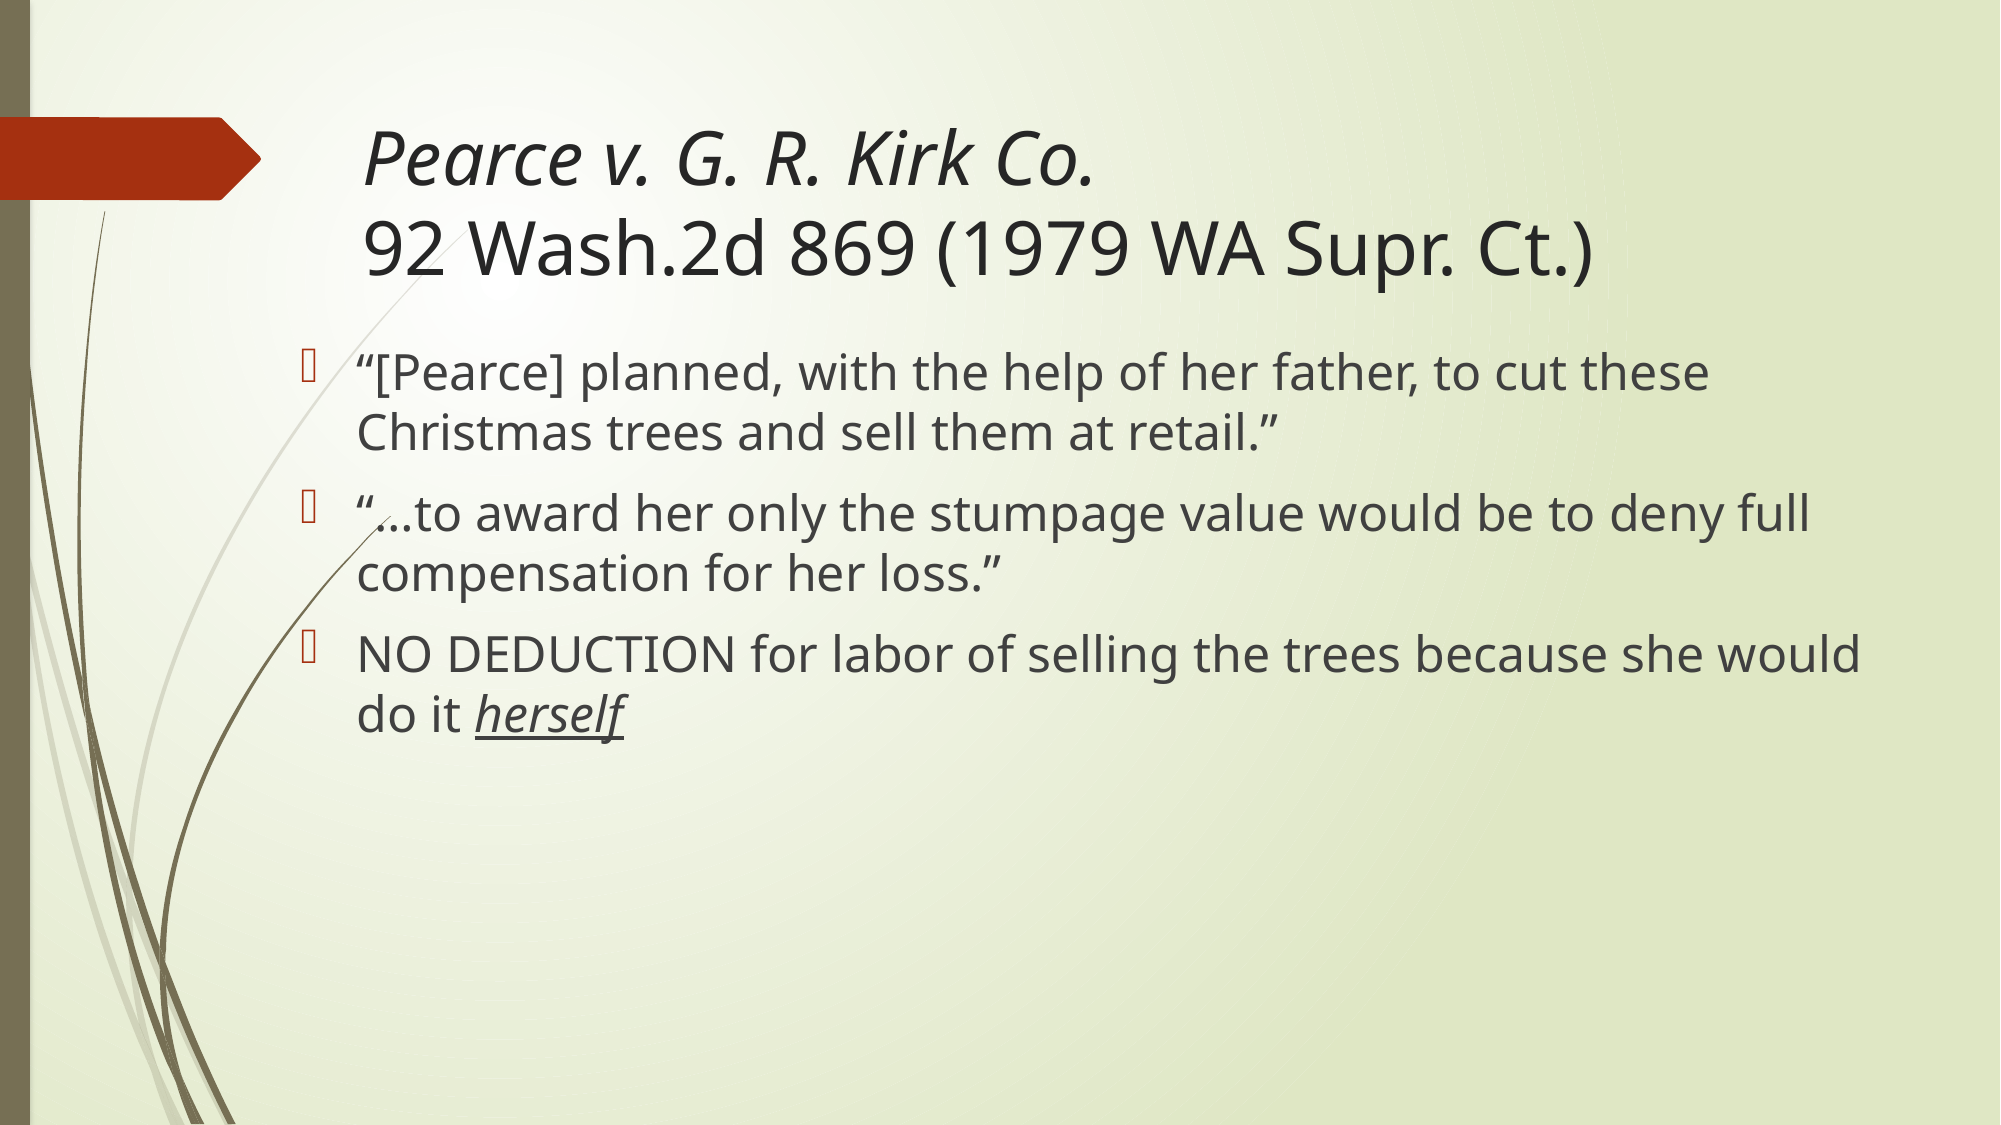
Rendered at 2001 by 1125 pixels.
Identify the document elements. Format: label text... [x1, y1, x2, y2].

title Pearce v. G. R. Kirk Co. 92 Wash.2d 869 (1979 WA Supr. Ct.) [347, 102, 2000, 313]
list “[Pearce] planned, with the help of her father, to cut these Christmas trees and sell them at retail.” “…to award her only the stumpage value would be to deny full compensation for her loss.” NO DEDUCTION for labor of selling the trees because she would do it herself [285, 332, 1916, 1006]
